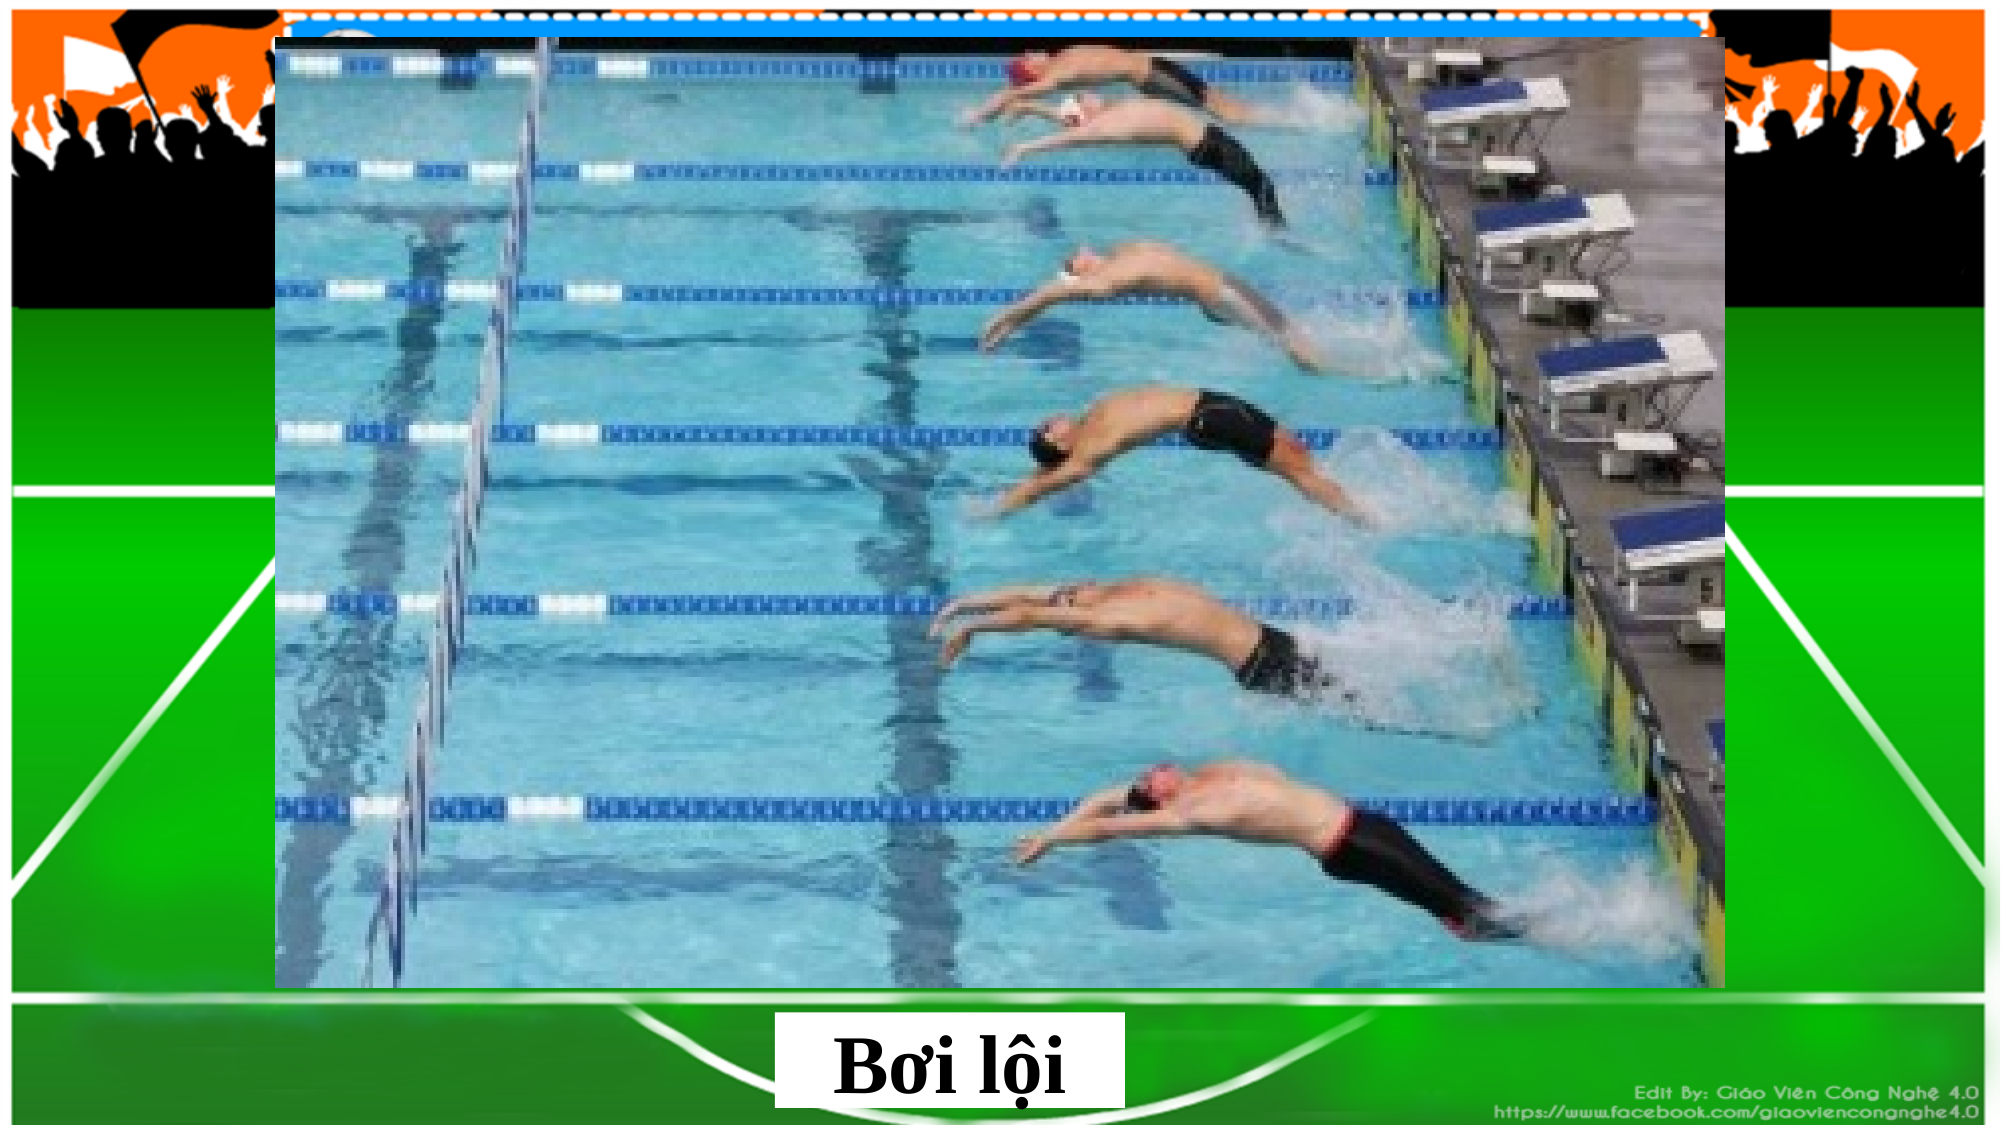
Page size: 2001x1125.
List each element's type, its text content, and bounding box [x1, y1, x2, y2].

picture [0, 0, 2001, 1125]
text_box Bơi lội [774, 1012, 1125, 1108]
